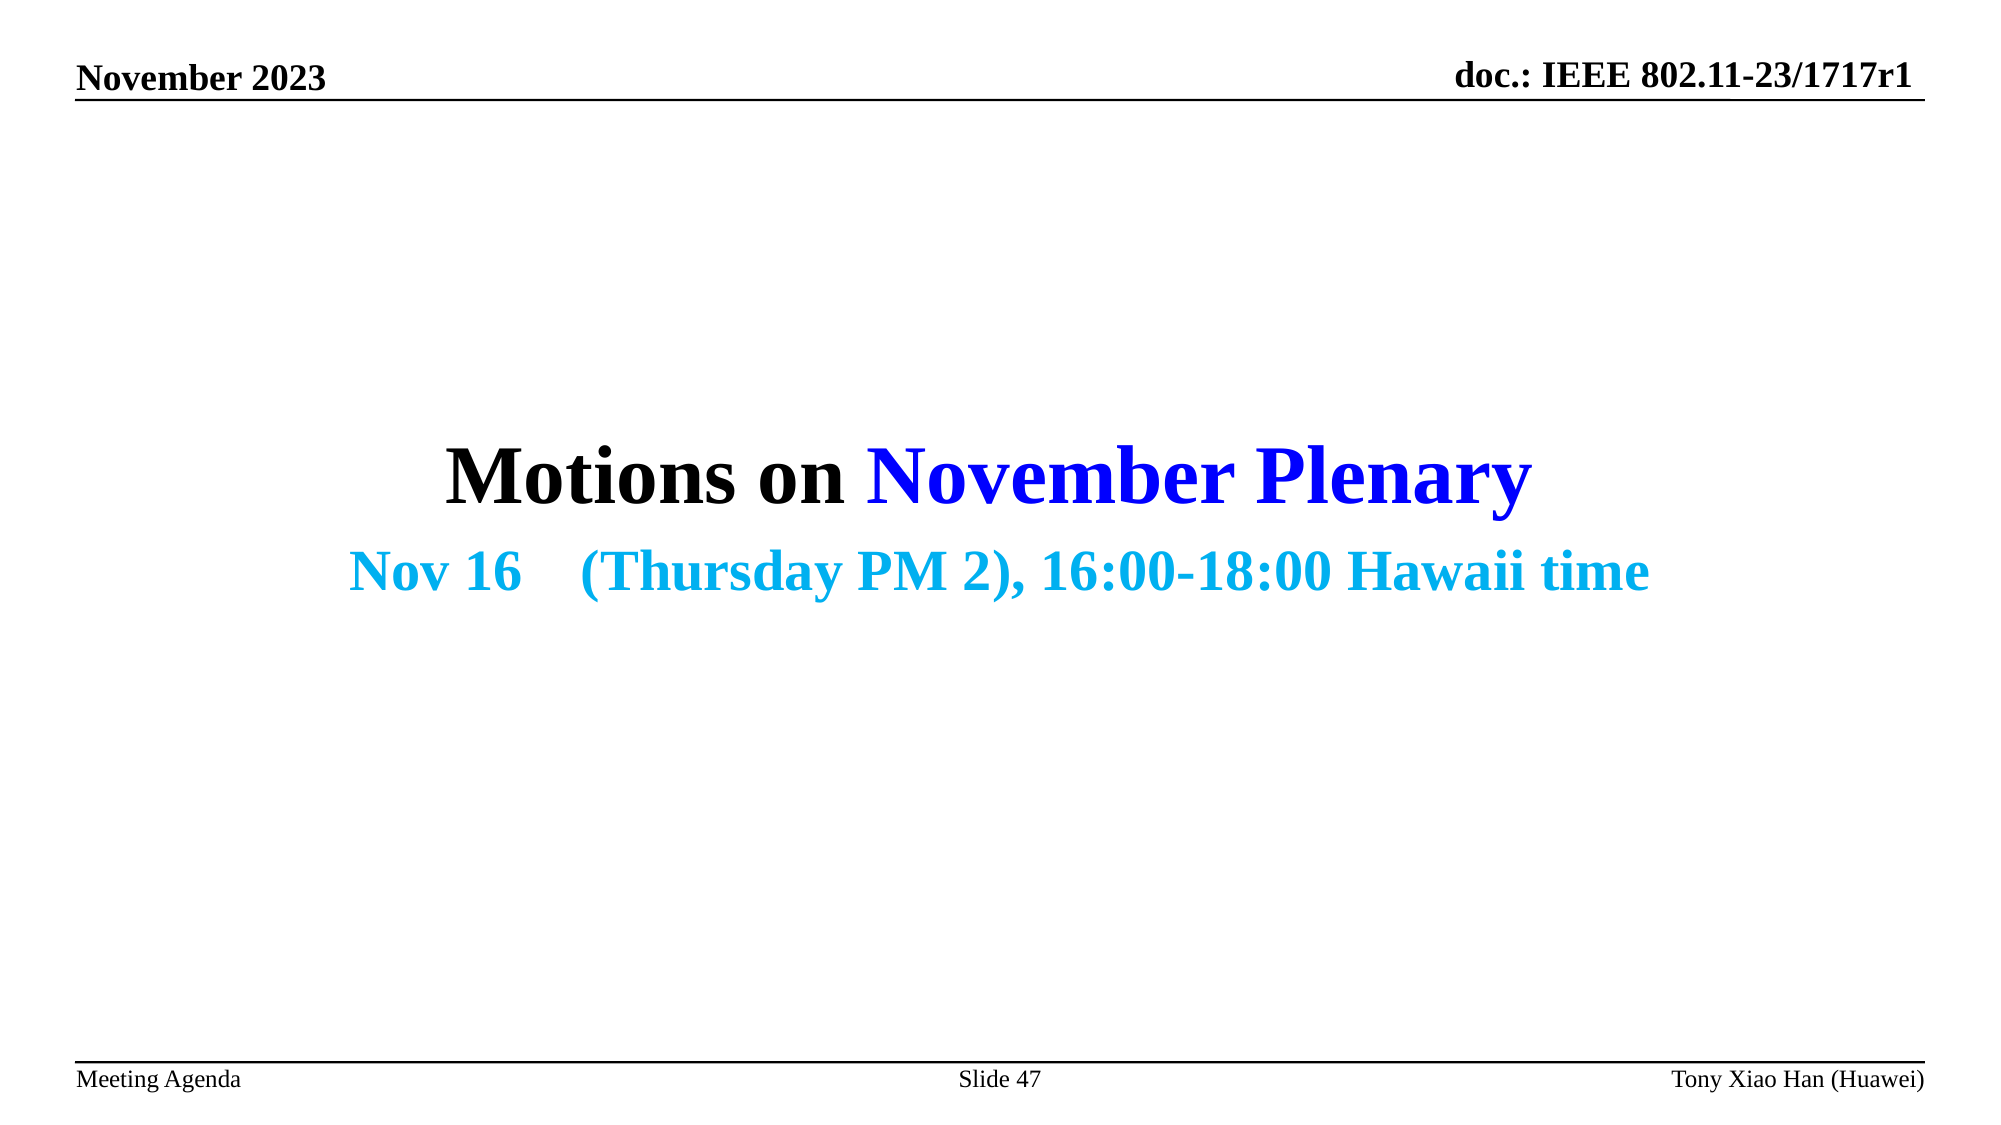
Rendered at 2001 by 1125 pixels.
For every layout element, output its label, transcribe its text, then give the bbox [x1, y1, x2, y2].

text_box Motions on November Plenary Nov 16 (Thursday PM 2), 16:00-18:00 Hawaii time [249, 412, 1750, 950]
